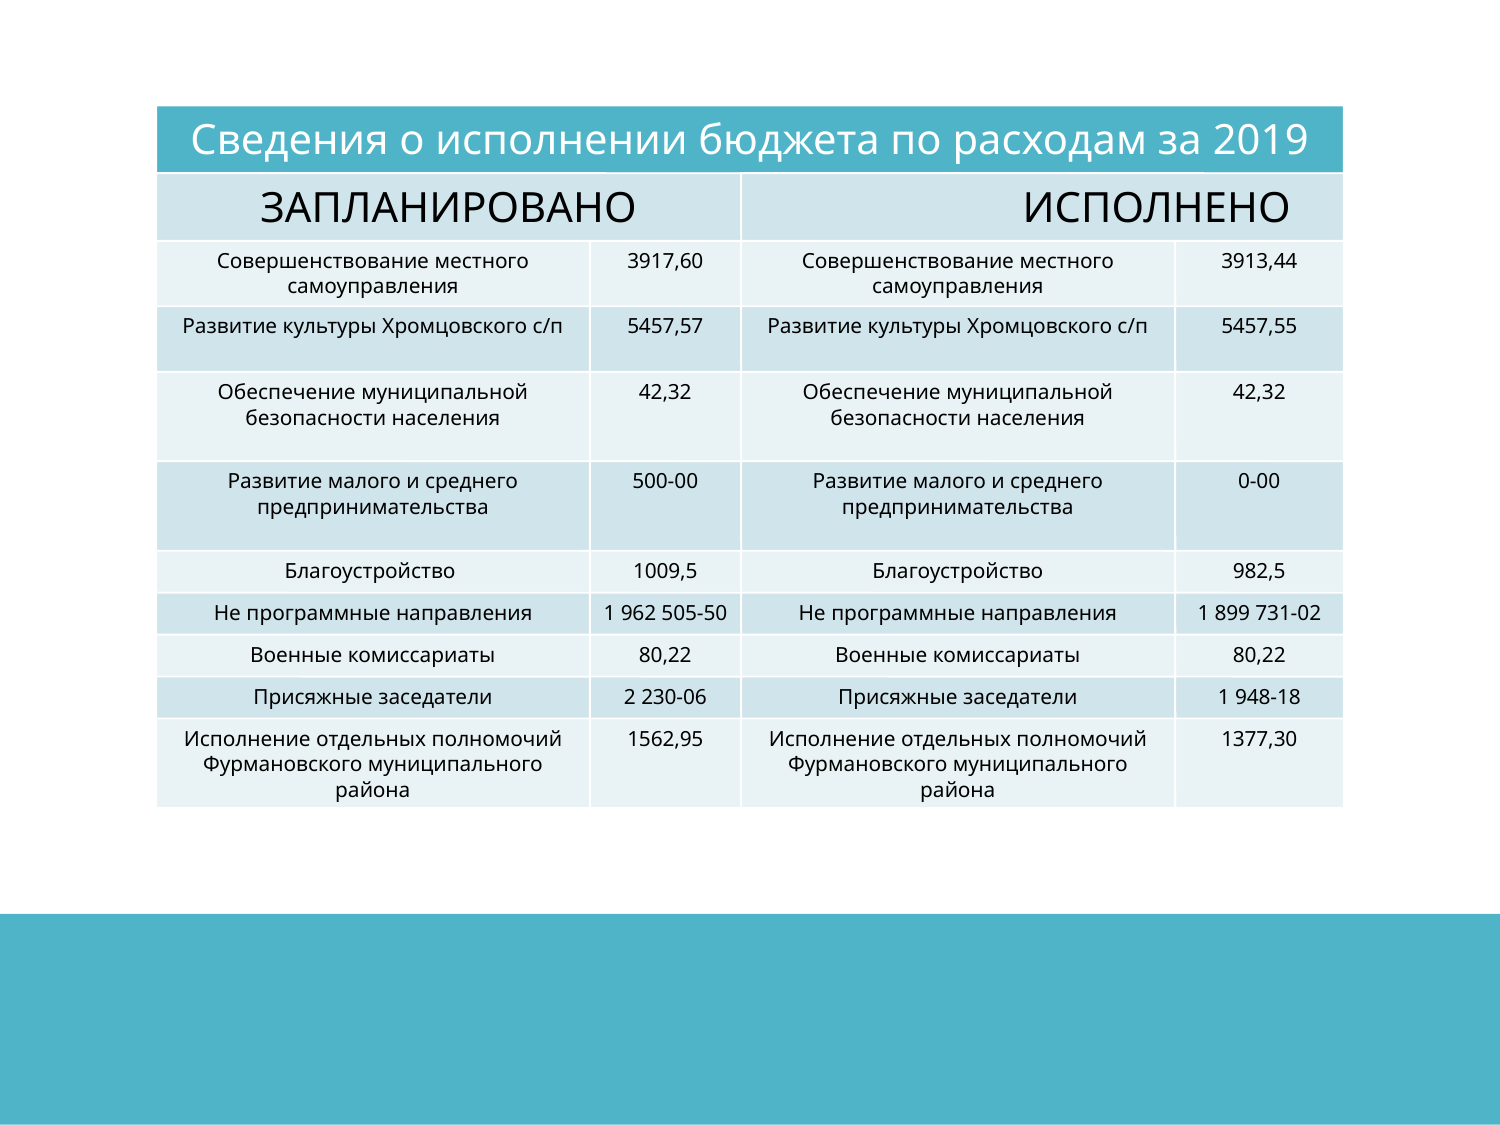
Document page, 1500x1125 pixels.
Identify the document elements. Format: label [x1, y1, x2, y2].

text_box [155, 105, 1344, 809]
text_box [0, 913, 1500, 1125]
